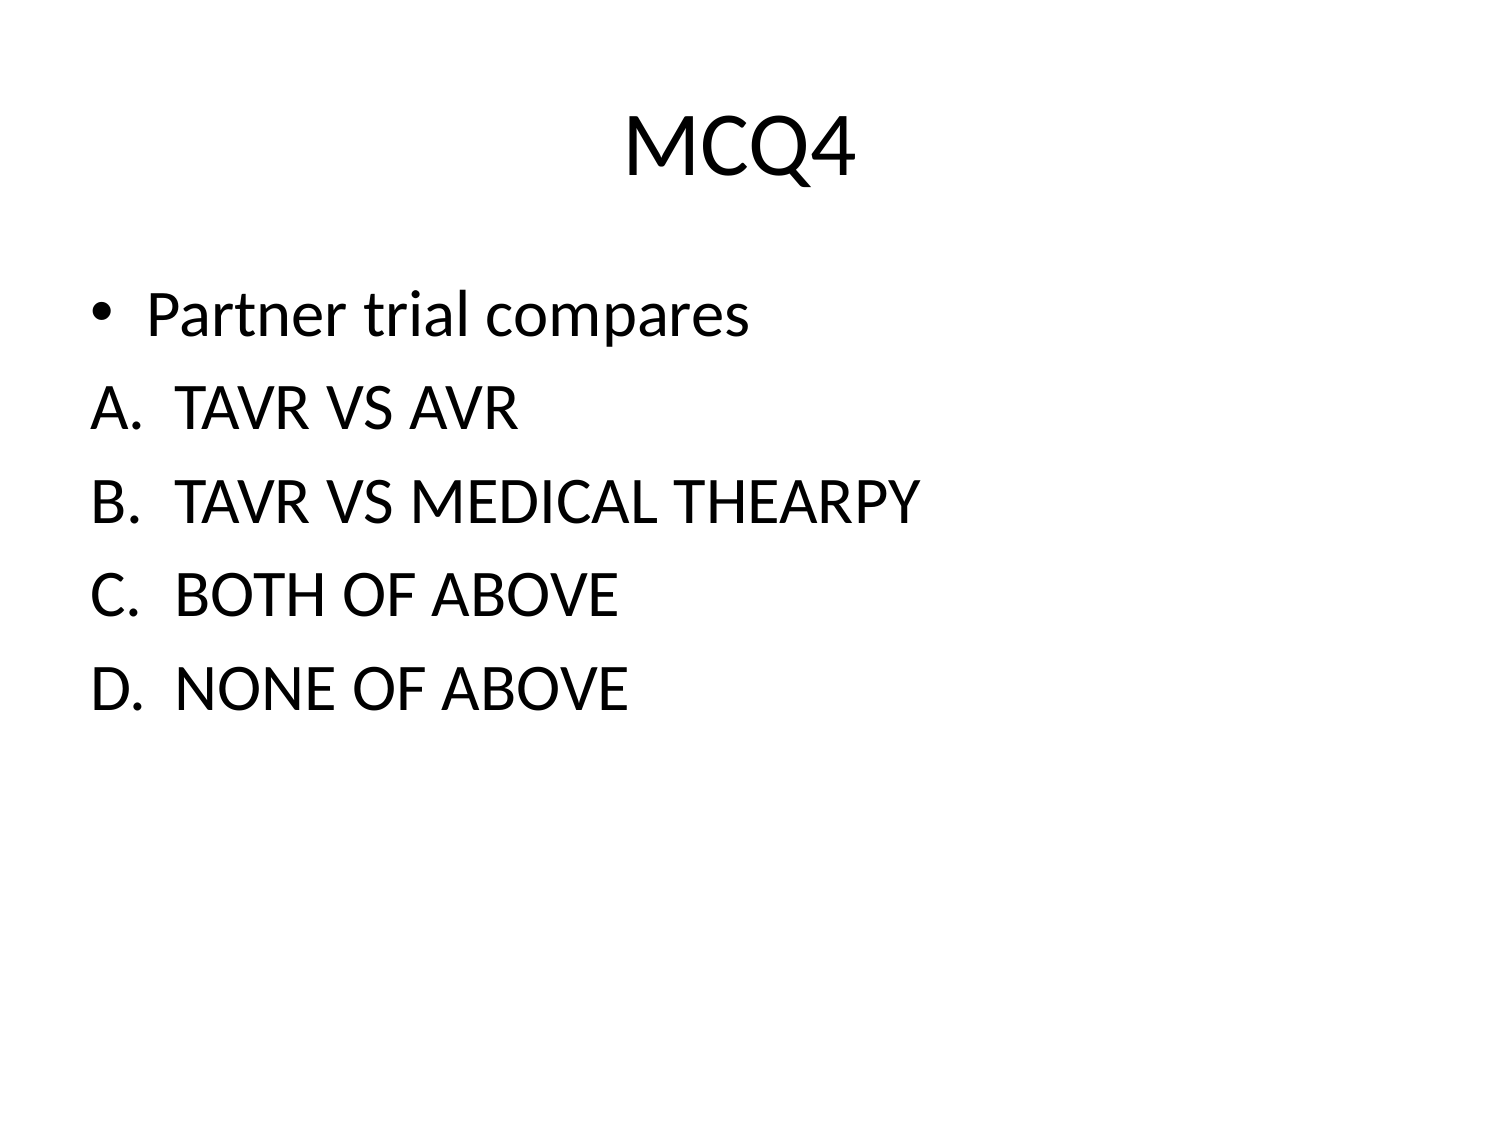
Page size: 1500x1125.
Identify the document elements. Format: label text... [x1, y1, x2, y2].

title MCQ4 [75, 45, 1425, 233]
list Partner trial compares TAVR VS AVR TAVR VS MEDICAL THEARPY BOTH OF ABOVE NONE OF ABOVE [75, 262, 1425, 1005]
